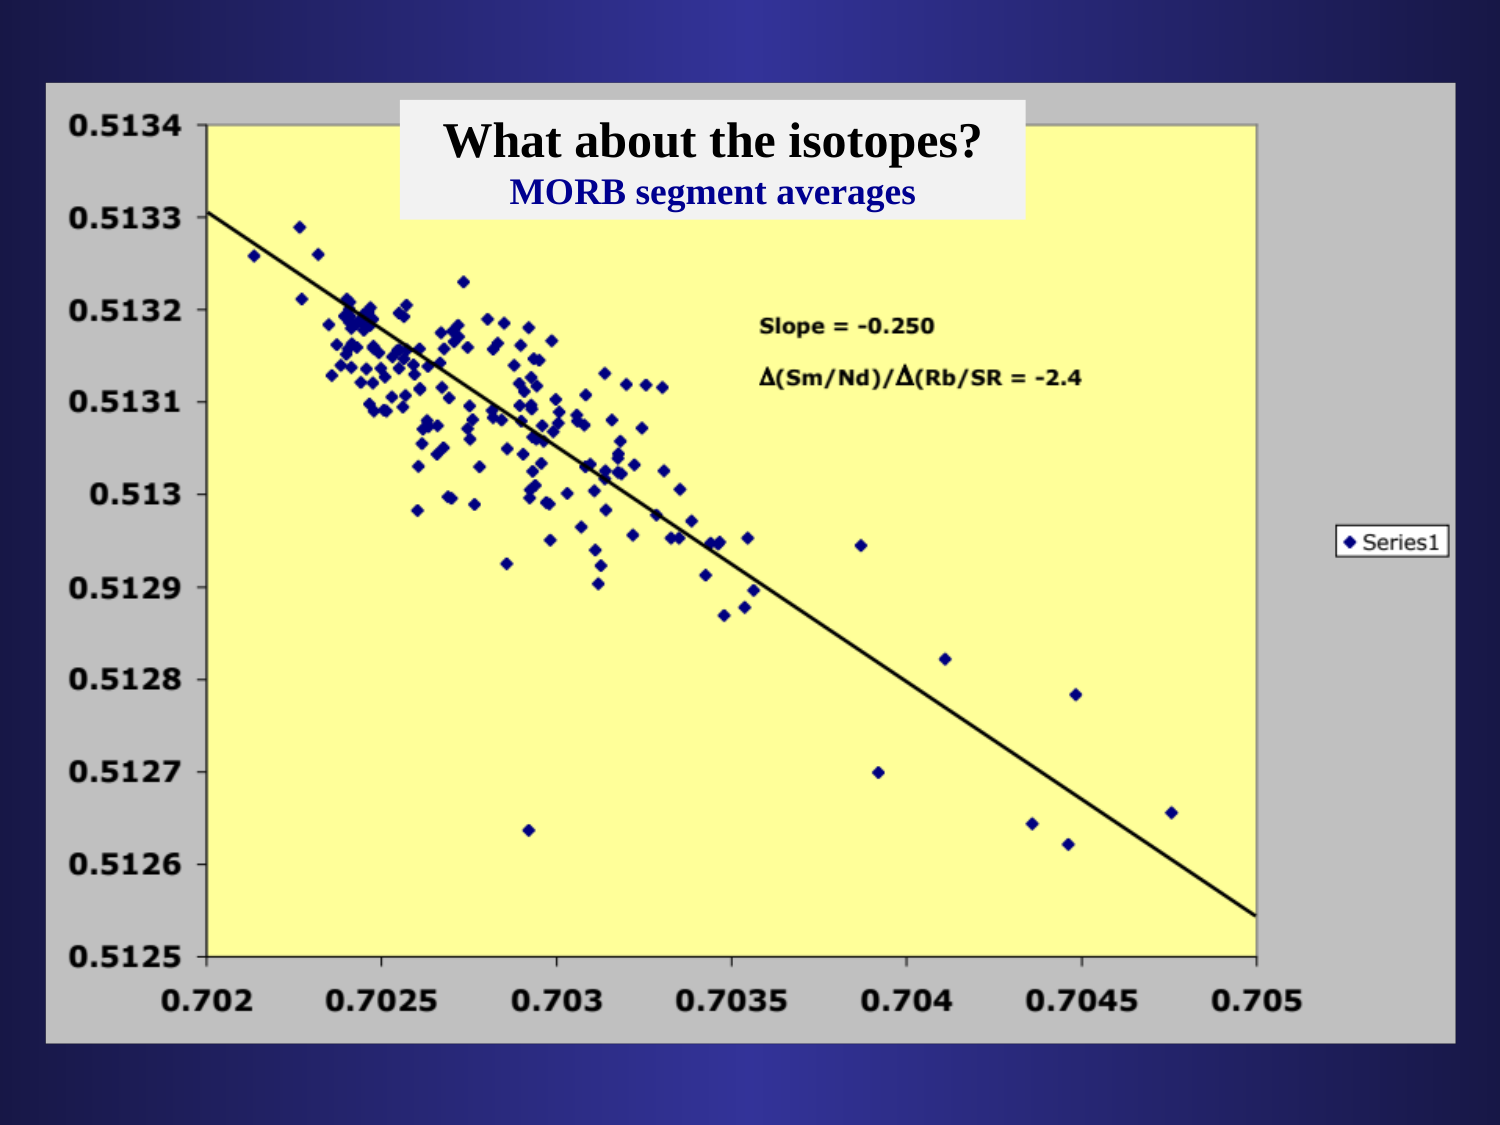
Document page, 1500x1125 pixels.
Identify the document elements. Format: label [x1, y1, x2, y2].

picture [37, 74, 1462, 1049]
